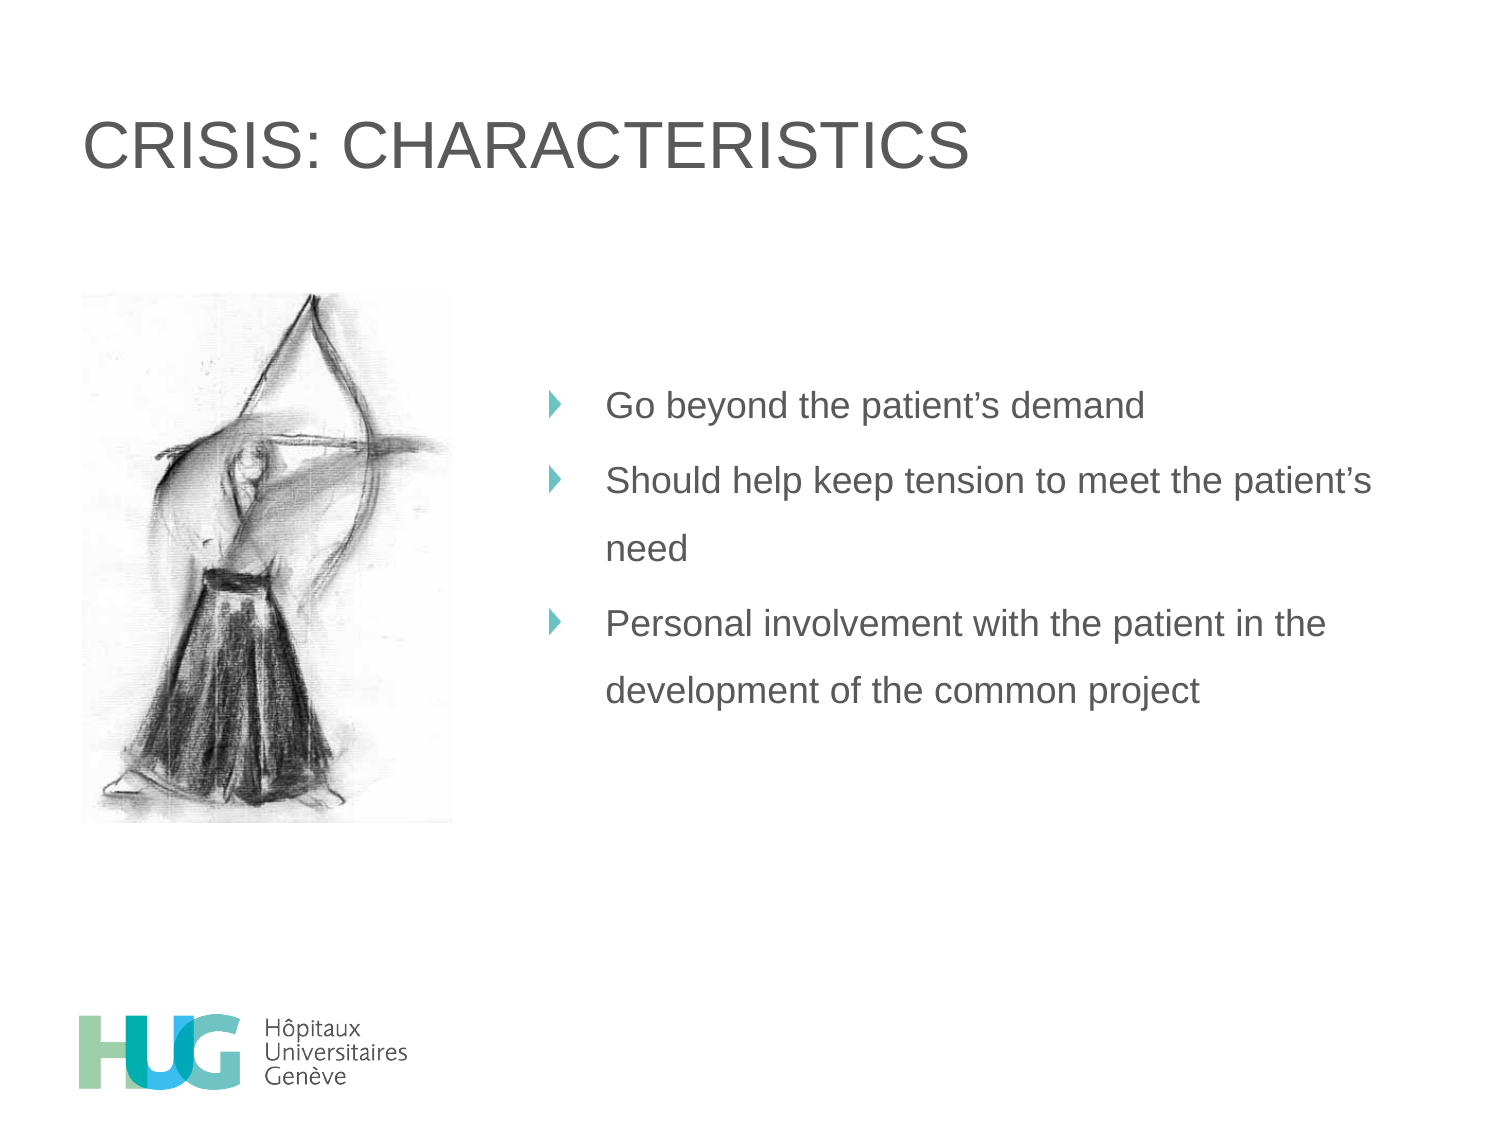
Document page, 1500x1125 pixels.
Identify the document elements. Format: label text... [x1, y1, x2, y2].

picture [79, 1014, 407, 1090]
picture [549, 608, 565, 635]
picture [81, 292, 453, 823]
title crisis: characteristics [82, 76, 1454, 182]
picture [549, 390, 565, 418]
picture [549, 465, 565, 493]
list Go beyond the patient’s demand Should help keep tension to meet the patient’s need Personal involvement with the patient in the development of the common project [549, 351, 1454, 947]
